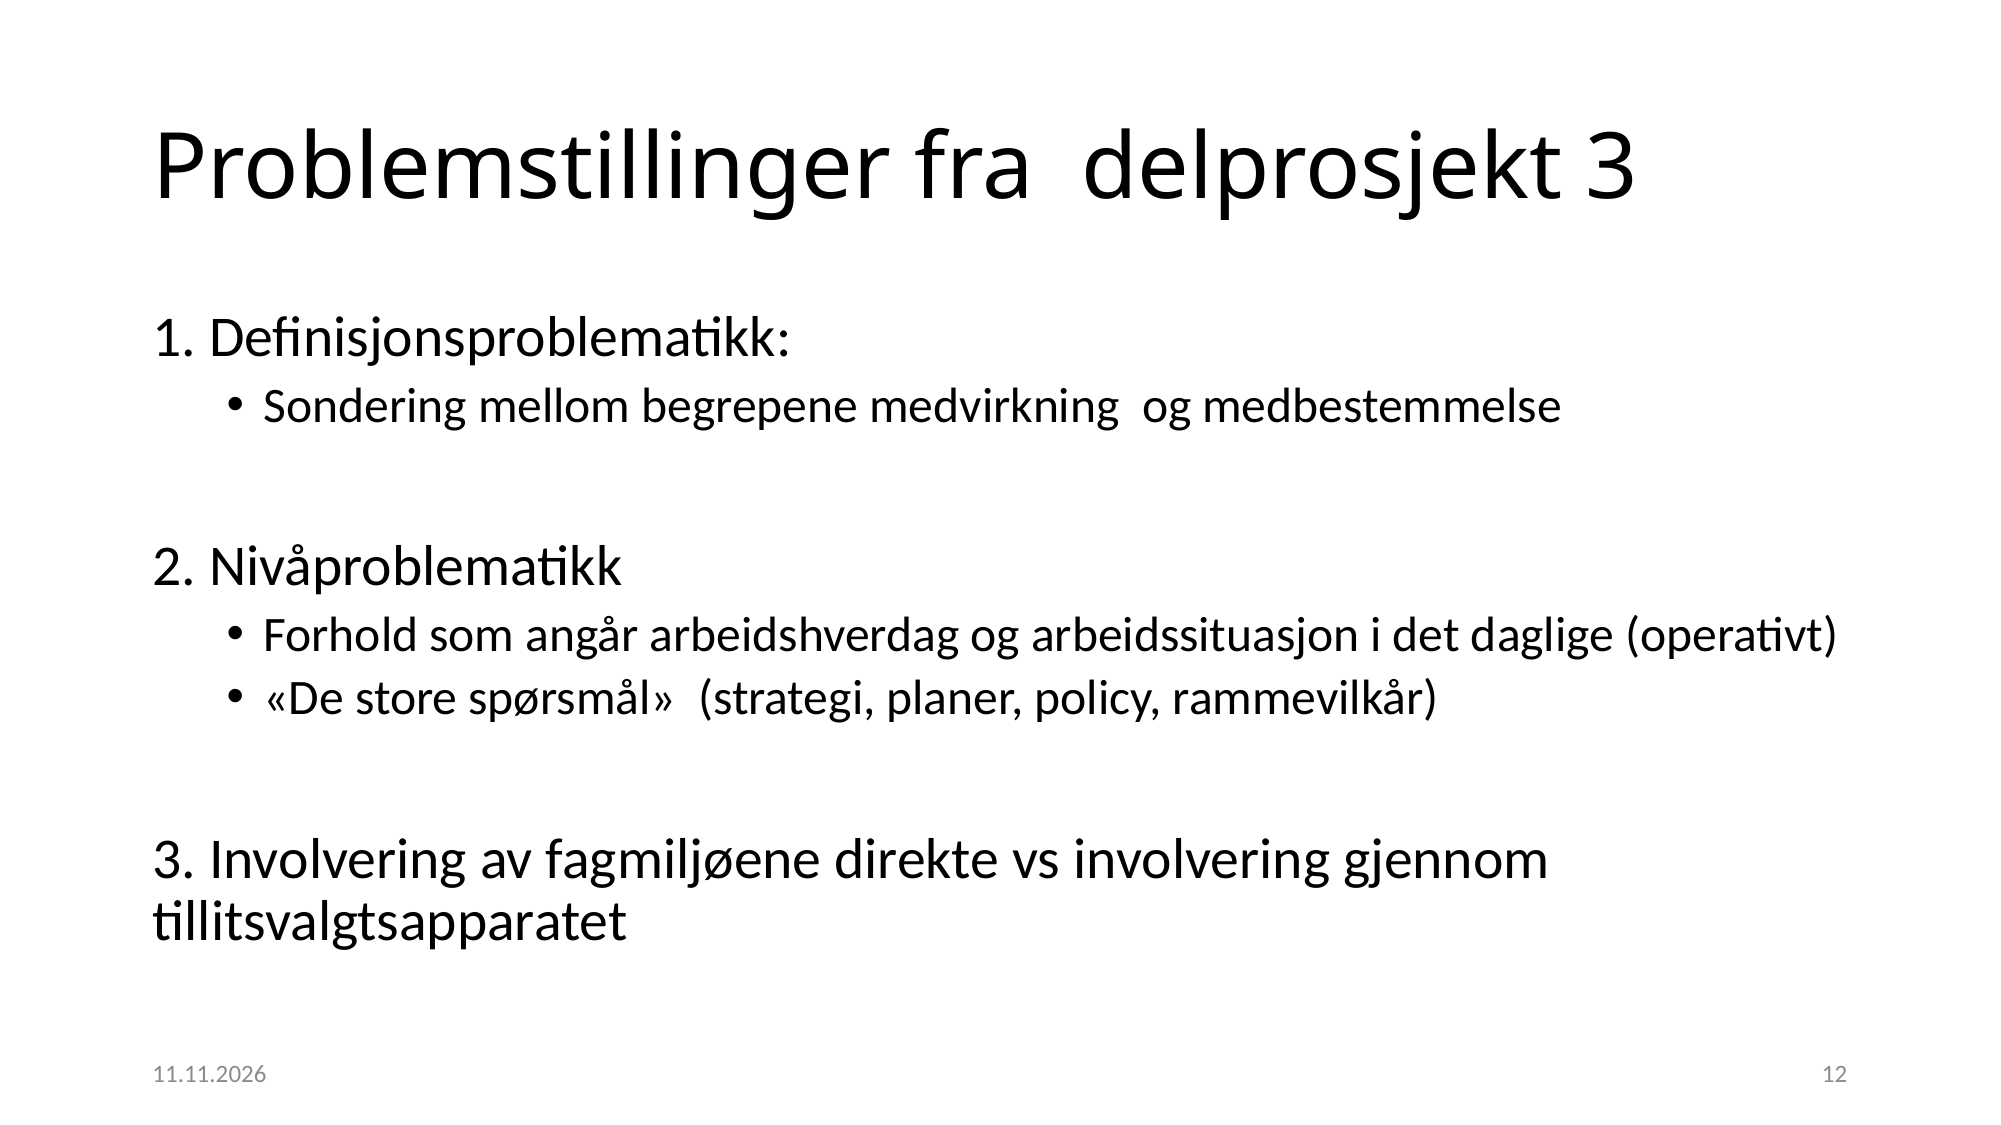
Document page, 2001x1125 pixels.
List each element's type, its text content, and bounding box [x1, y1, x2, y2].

title Problemstillinger fra delprosjekt 3 [137, 59, 1863, 278]
slide_number 12 [1412, 1042, 1863, 1103]
list 1. Definisjonsproblematikk: Sondering mellom begrepene medvirkning og medbestemmelse 2. Nivåproblematikk Forhold som angår arbeidshverdag og arbeidssituasjon i det daglige (operativt) «De store spørsmål» (strategi, planer, policy, rammevilkår) 3. Involvering av fagmiljøene direkte vs involvering gjennom tillitsvalgtsapparatet [137, 299, 1863, 1014]
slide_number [137, 1042, 588, 1103]
